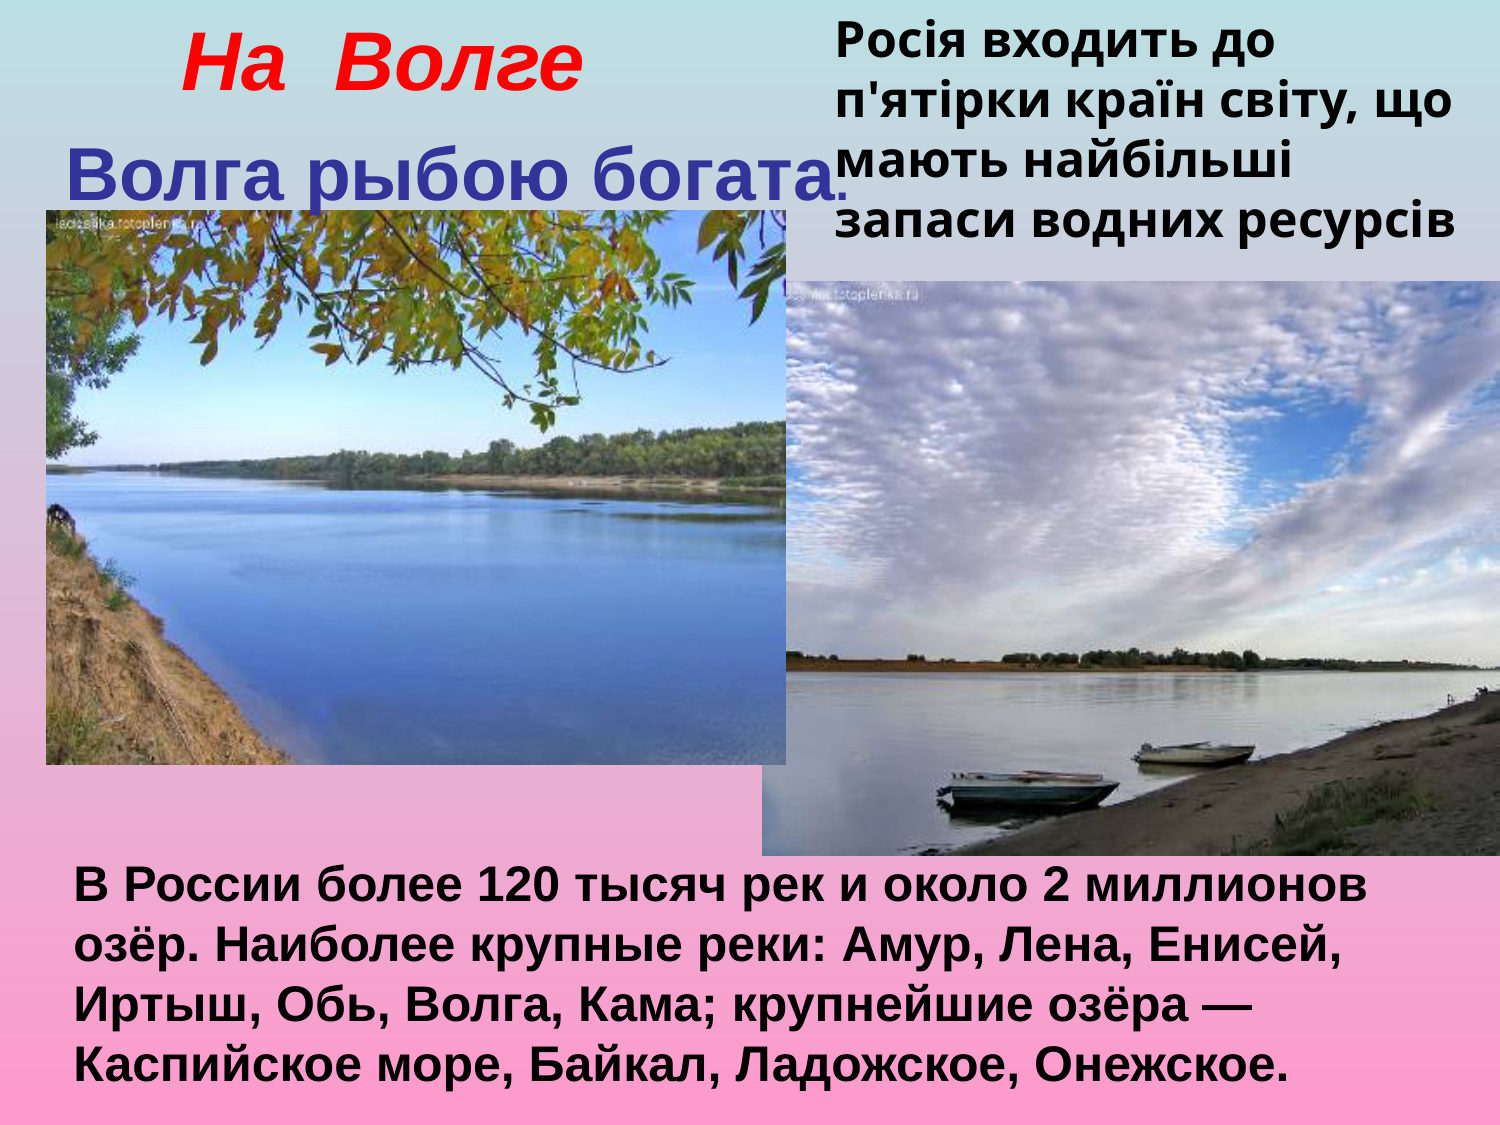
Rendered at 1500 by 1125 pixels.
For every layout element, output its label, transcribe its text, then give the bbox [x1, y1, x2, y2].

text_box В России более 120 тысяч рек и около 2 миллионов озёр. Наиболее крупные реки: Амур, Лена, Енисей, Иртыш, Обь, Волга, Кама; крупнейшие озёра — Каспийское море, Байкал, Ладожское, Онежское. [58, 843, 1430, 1125]
text_box Росія входить до п'ятірки країн світу, що мають найбільші запаси водних ресурсів [820, 0, 1500, 280]
picture [46, 210, 1500, 856]
text_box На Волге [166, 0, 601, 58]
text_box Волга рыбою богата. [51, 58, 820, 279]
